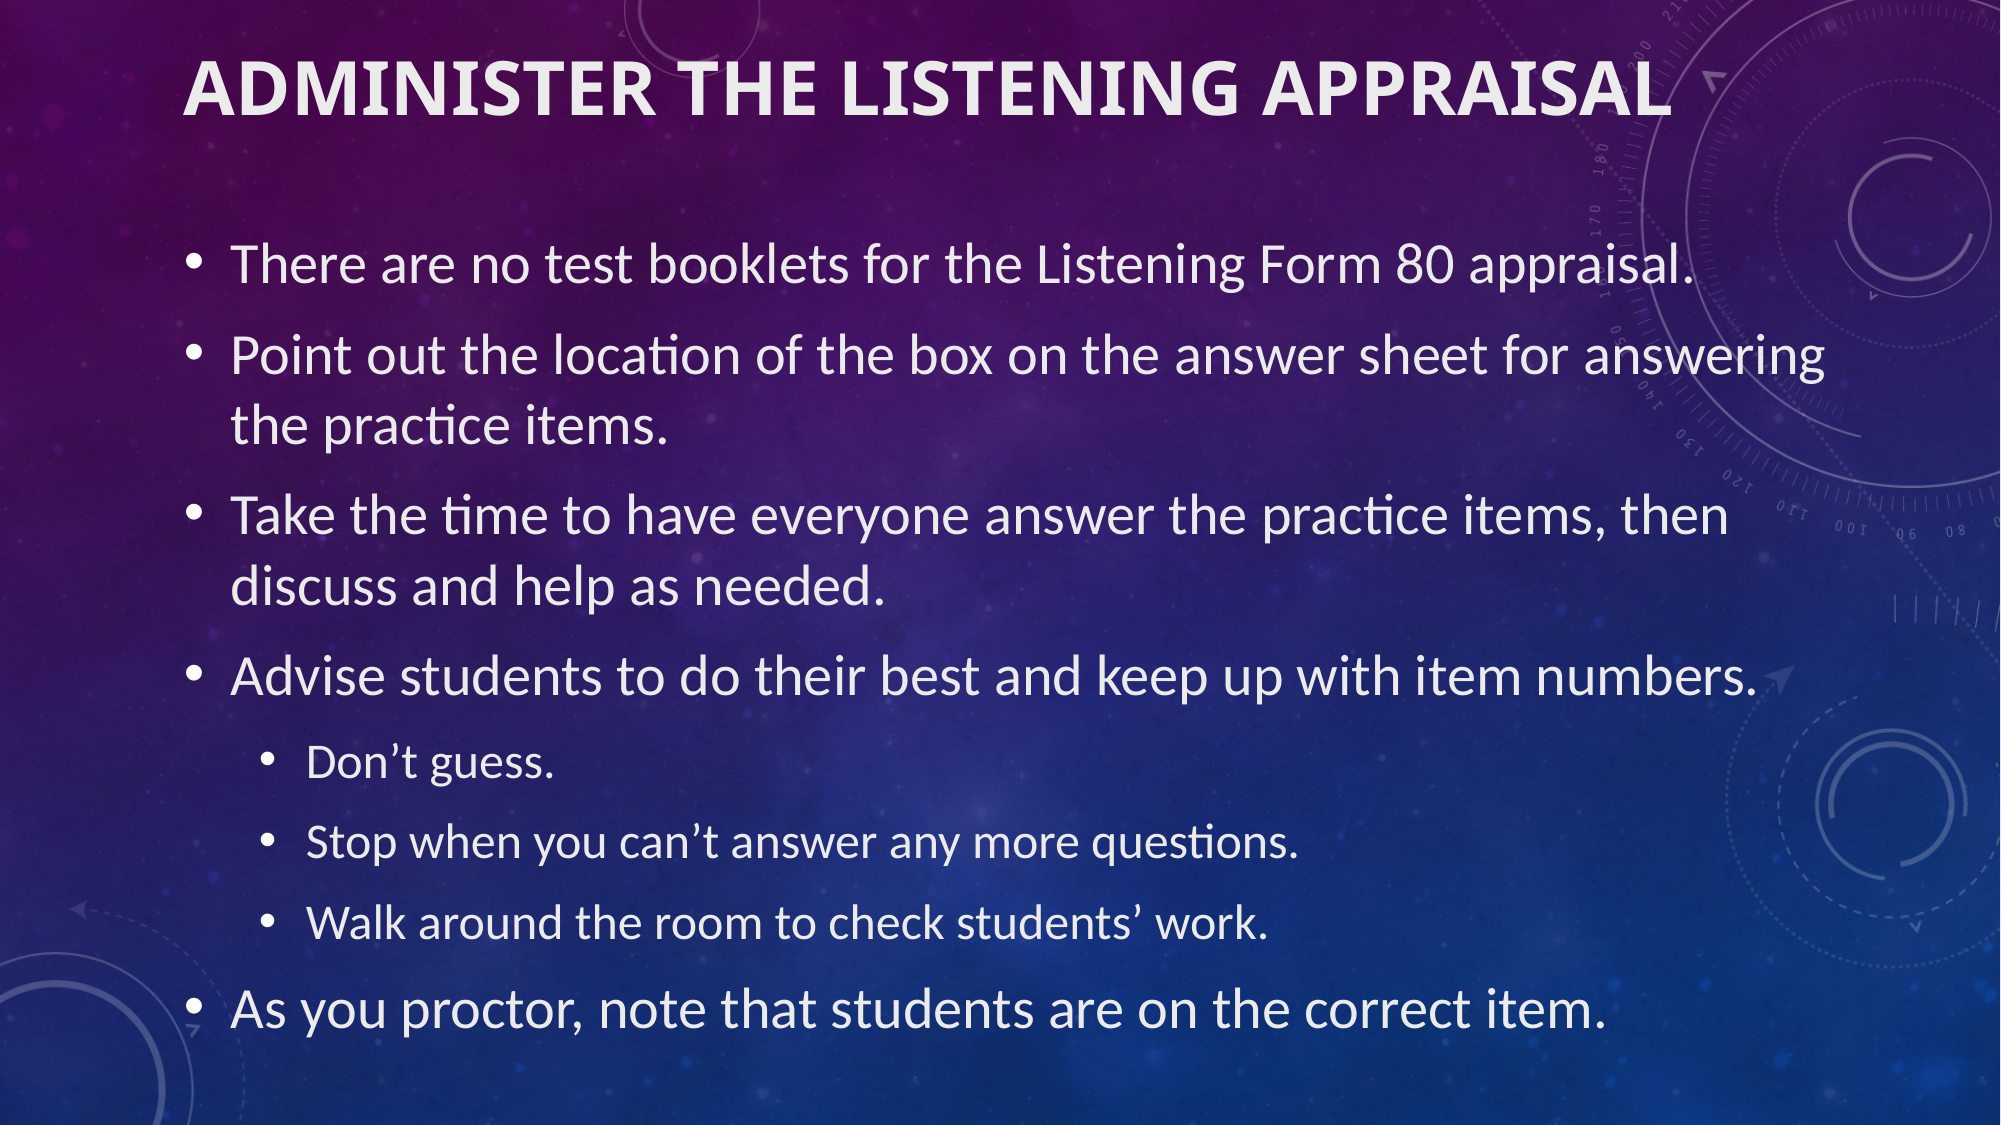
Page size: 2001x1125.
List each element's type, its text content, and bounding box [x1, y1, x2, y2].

title Administer the LISTENING Appraisal [169, 22, 1831, 149]
picture [0, 0, 2001, 1125]
list There are no test booklets for the Listening Form 80 appraisal. Point out the location of the box on the answer sheet for answering the practice items. Take the time to have everyone answer the practice items, then discuss and help as needed. Advise students to do their best and keep up with item numbers. Don’t guess. Stop when you can’t answer any more questions. Walk around the room to check students’ work. As you proctor, note that students are on the correct item. [169, 163, 1875, 1103]
